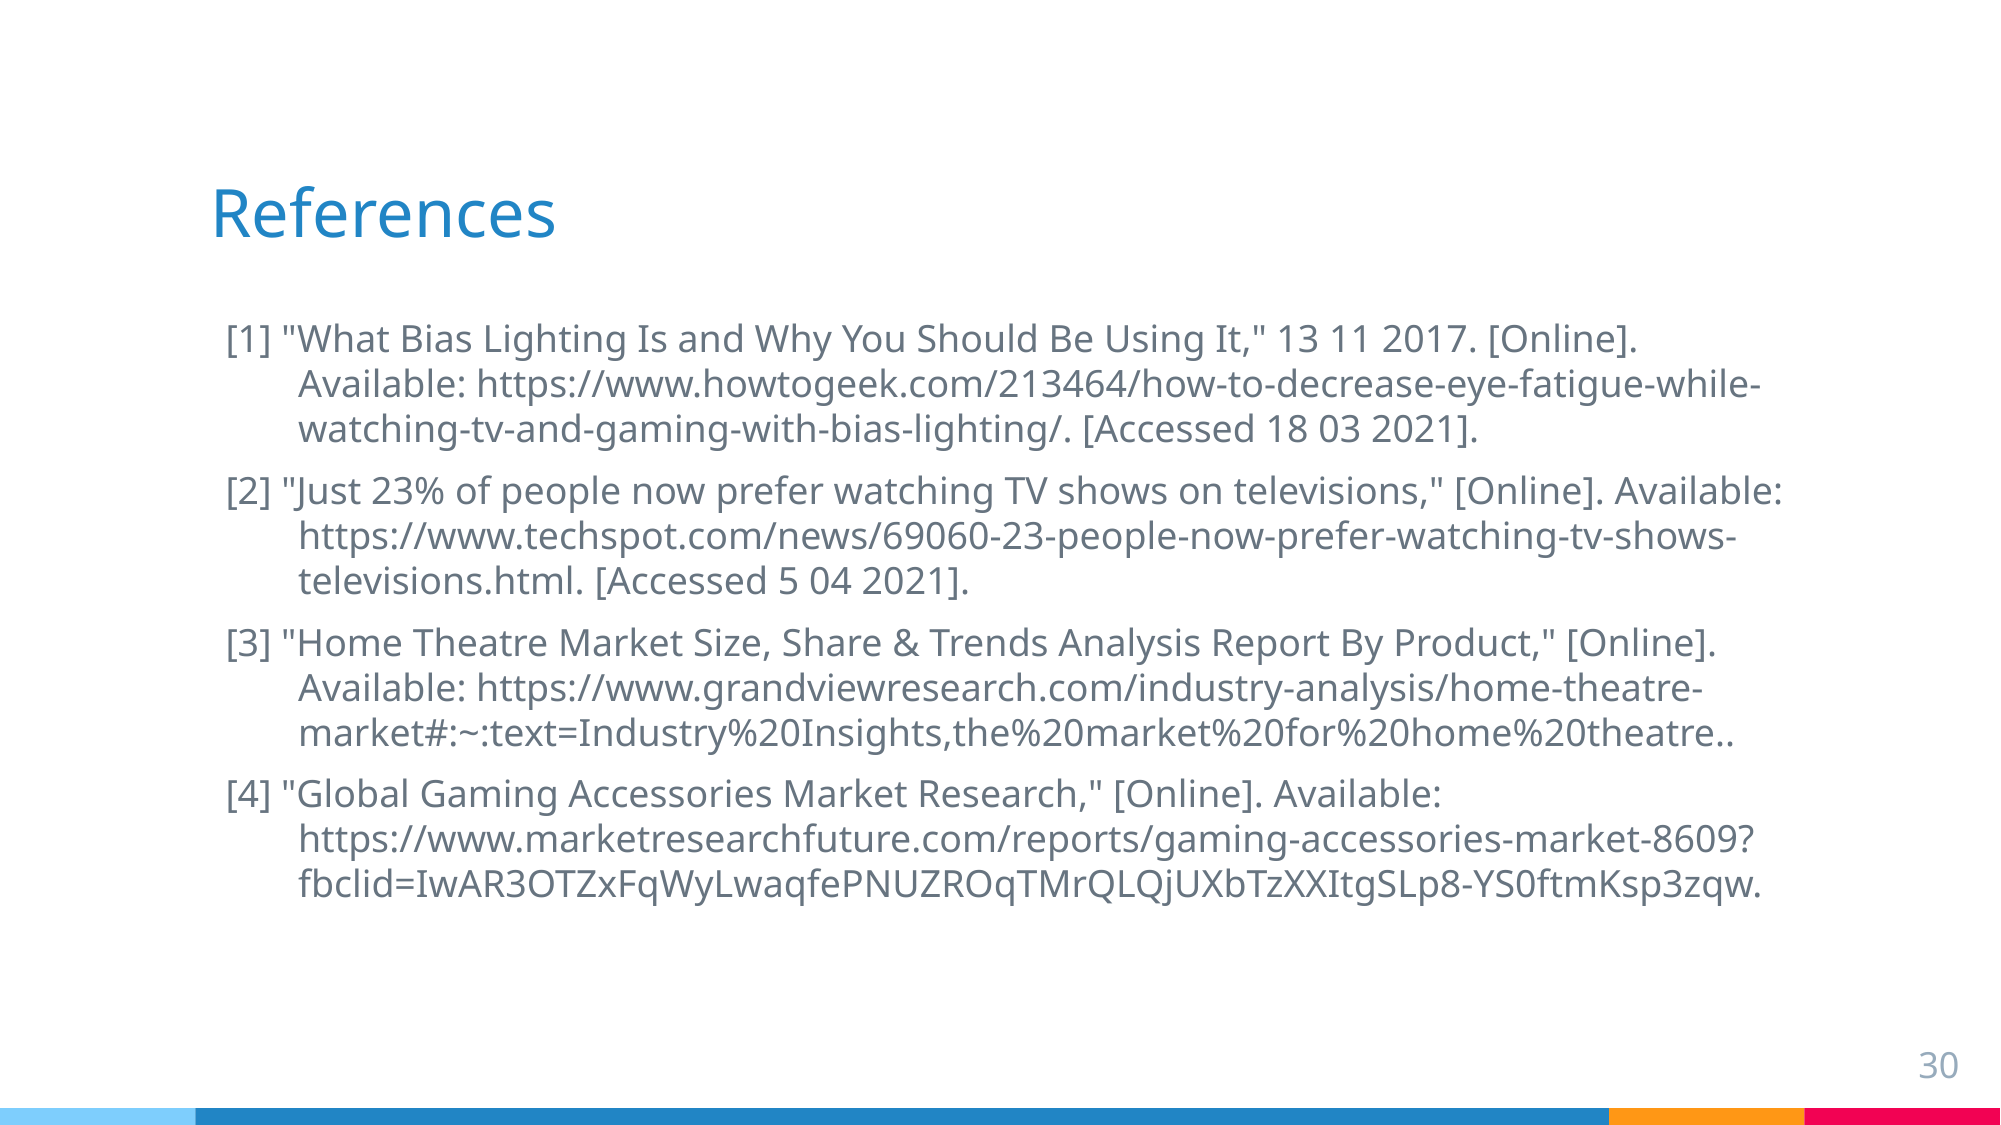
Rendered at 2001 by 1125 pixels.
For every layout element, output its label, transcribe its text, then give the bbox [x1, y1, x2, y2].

list [1] "What Bias Lighting Is and Why You Should Be Using It," 13 11 2017. [Online]. Available: https://www.howtogeek.com/213464/how-to-decrease-eye-fatigue-while-watching-tv-and-gaming-with-bias-lighting/. [Accessed 18 03 2021]. [2] "Just 23% of people now prefer watching TV shows on televisions," [Online]. Available: https://www.techspot.com/news/69060-23-people-now-prefer-watching-tv-shows-televisions.html. [Accessed 5 04 2021]. [3] "Home Theatre Market Size, Share & Trends Analysis Report By Product," [Online]. Available: https://www.grandviewresearch.com/industry-analysis/home-theatre-market#:~:text=Industry%20Insights,the%20market%20for%20home%20theatre.. [4] "Global Gaming Accessories Market Research," [Online]. Available: https://www.marketresearchfuture.com/reports/gaming-accessories-market-8609?fbclid=IwAR3OTZxFqWyLwaqfePNUZROqTMrQLQjUXbTzXXItgSLp8-YS0ftmKsp3zqw. [195, 300, 1814, 1078]
slide_number 30 [1854, 1027, 1975, 1096]
title References [195, 78, 1609, 266]
